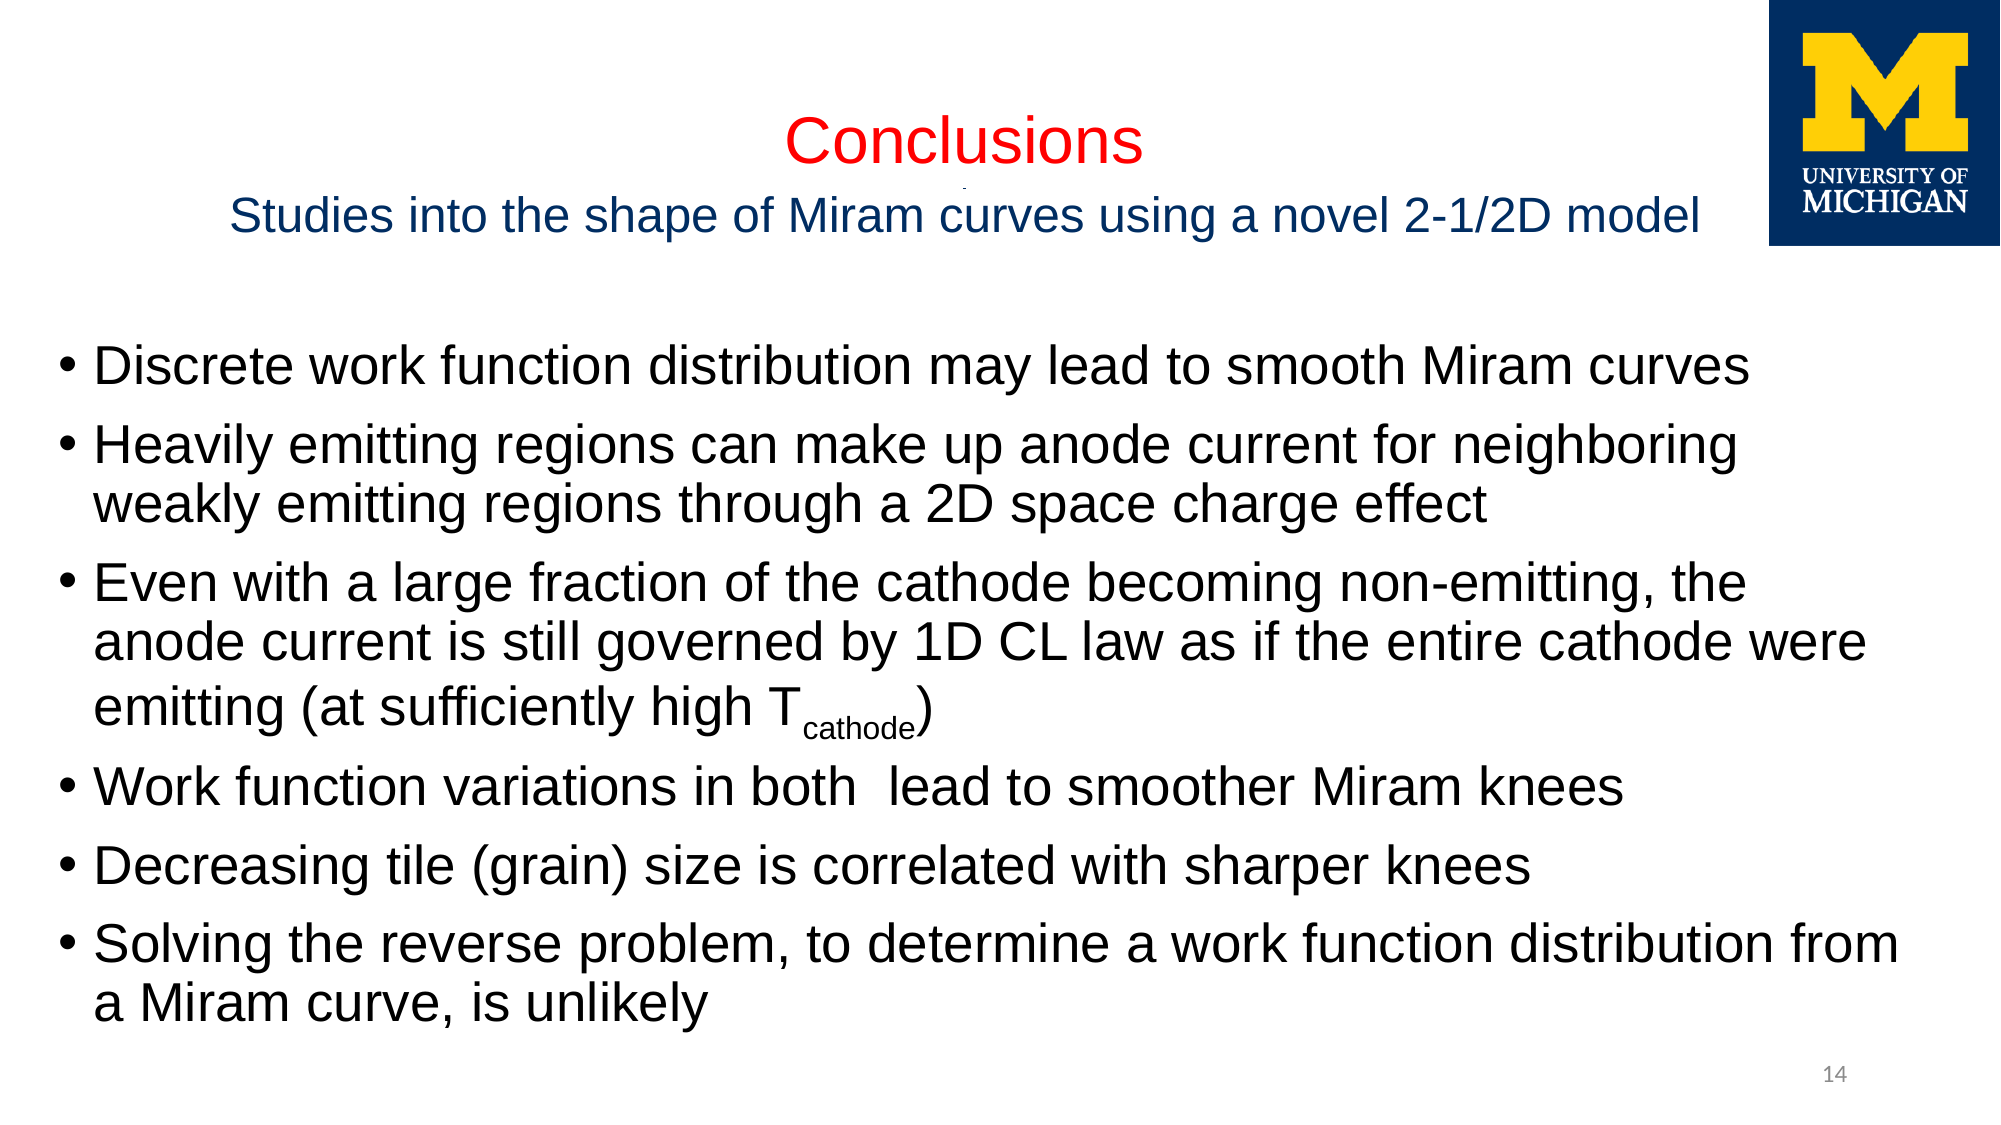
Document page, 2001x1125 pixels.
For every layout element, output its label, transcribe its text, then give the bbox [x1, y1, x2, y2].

picture [1769, 0, 2000, 246]
title Conclusions Studies into the shape of Miram curves using a novel 2-1/2D model [204, 75, 1725, 275]
slide_number 14 [1412, 1042, 1863, 1103]
